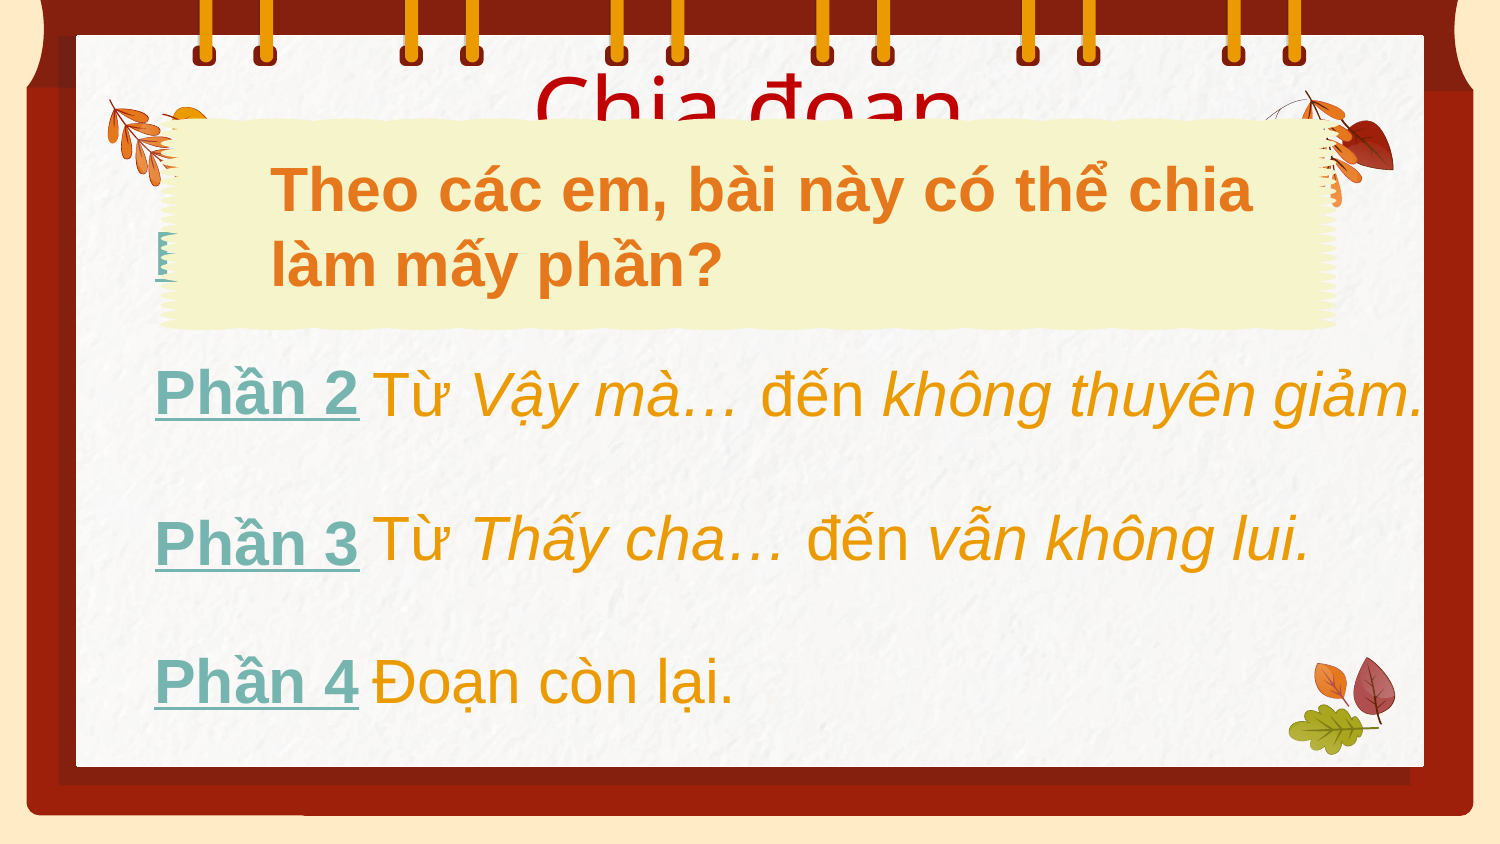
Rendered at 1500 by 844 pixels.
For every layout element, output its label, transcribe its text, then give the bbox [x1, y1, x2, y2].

picture [76, 36, 1424, 766]
title Phần 4 [119, 650, 372, 706]
subtitle Đoạn còn lại. [372, 626, 1027, 709]
title Phần 2 [119, 361, 372, 418]
subtitle Từ Thấy cha… đến vẫn không lui. [372, 482, 1340, 566]
title Phần 1 [119, 222, 173, 278]
text_box [160, 118, 1339, 331]
text_box Theo các em, bài này có thể chia làm mấy phần? [230, 133, 1270, 331]
title Phần 3 [119, 512, 395, 568]
title Chia đoạn [456, 83, 1043, 121]
subtitle Từ Vậy mà… đến không thuyên giảm. [372, 338, 1447, 422]
